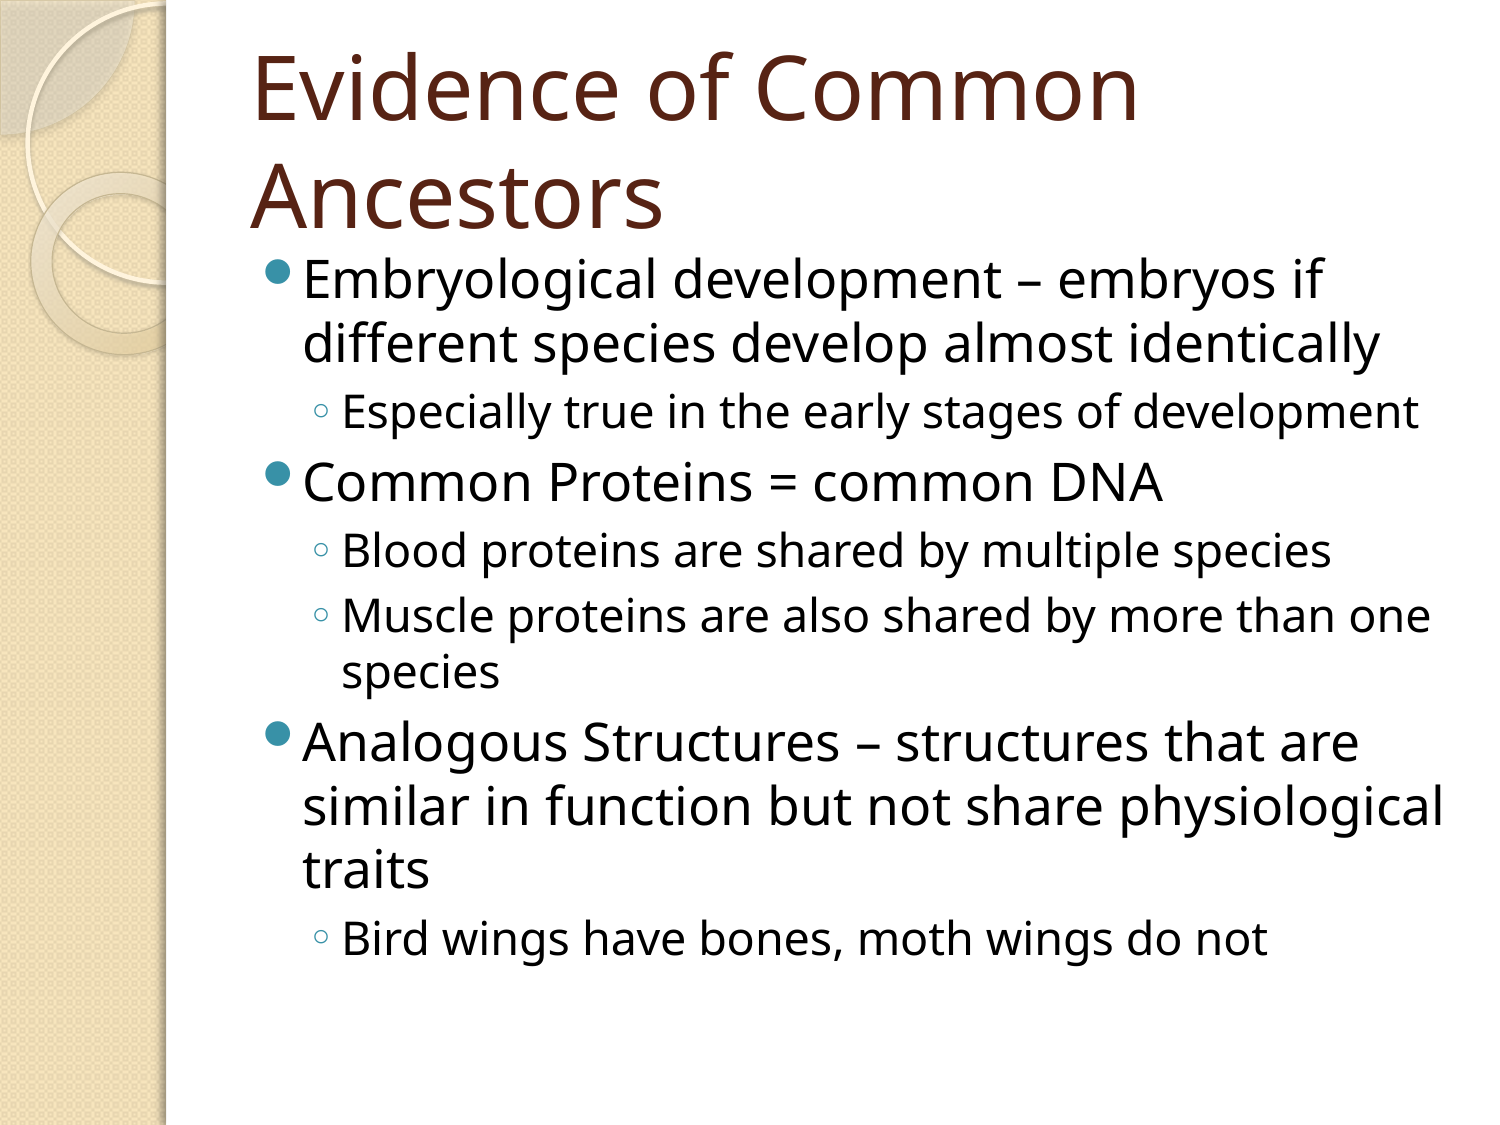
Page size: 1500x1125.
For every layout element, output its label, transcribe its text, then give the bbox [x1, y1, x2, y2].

title Evidence of Common Ancestors [235, 45, 1466, 233]
list Embryological development – embryos if different species develop almost identically Especially true in the early stages of development Common Proteins = common DNA Blood proteins are shared by multiple species Muscle proteins are also shared by more than one species Analogous Structures – structures that are similar in function but not share physiological traits Bird wings have bones, moth wings do not [235, 237, 1466, 1025]
